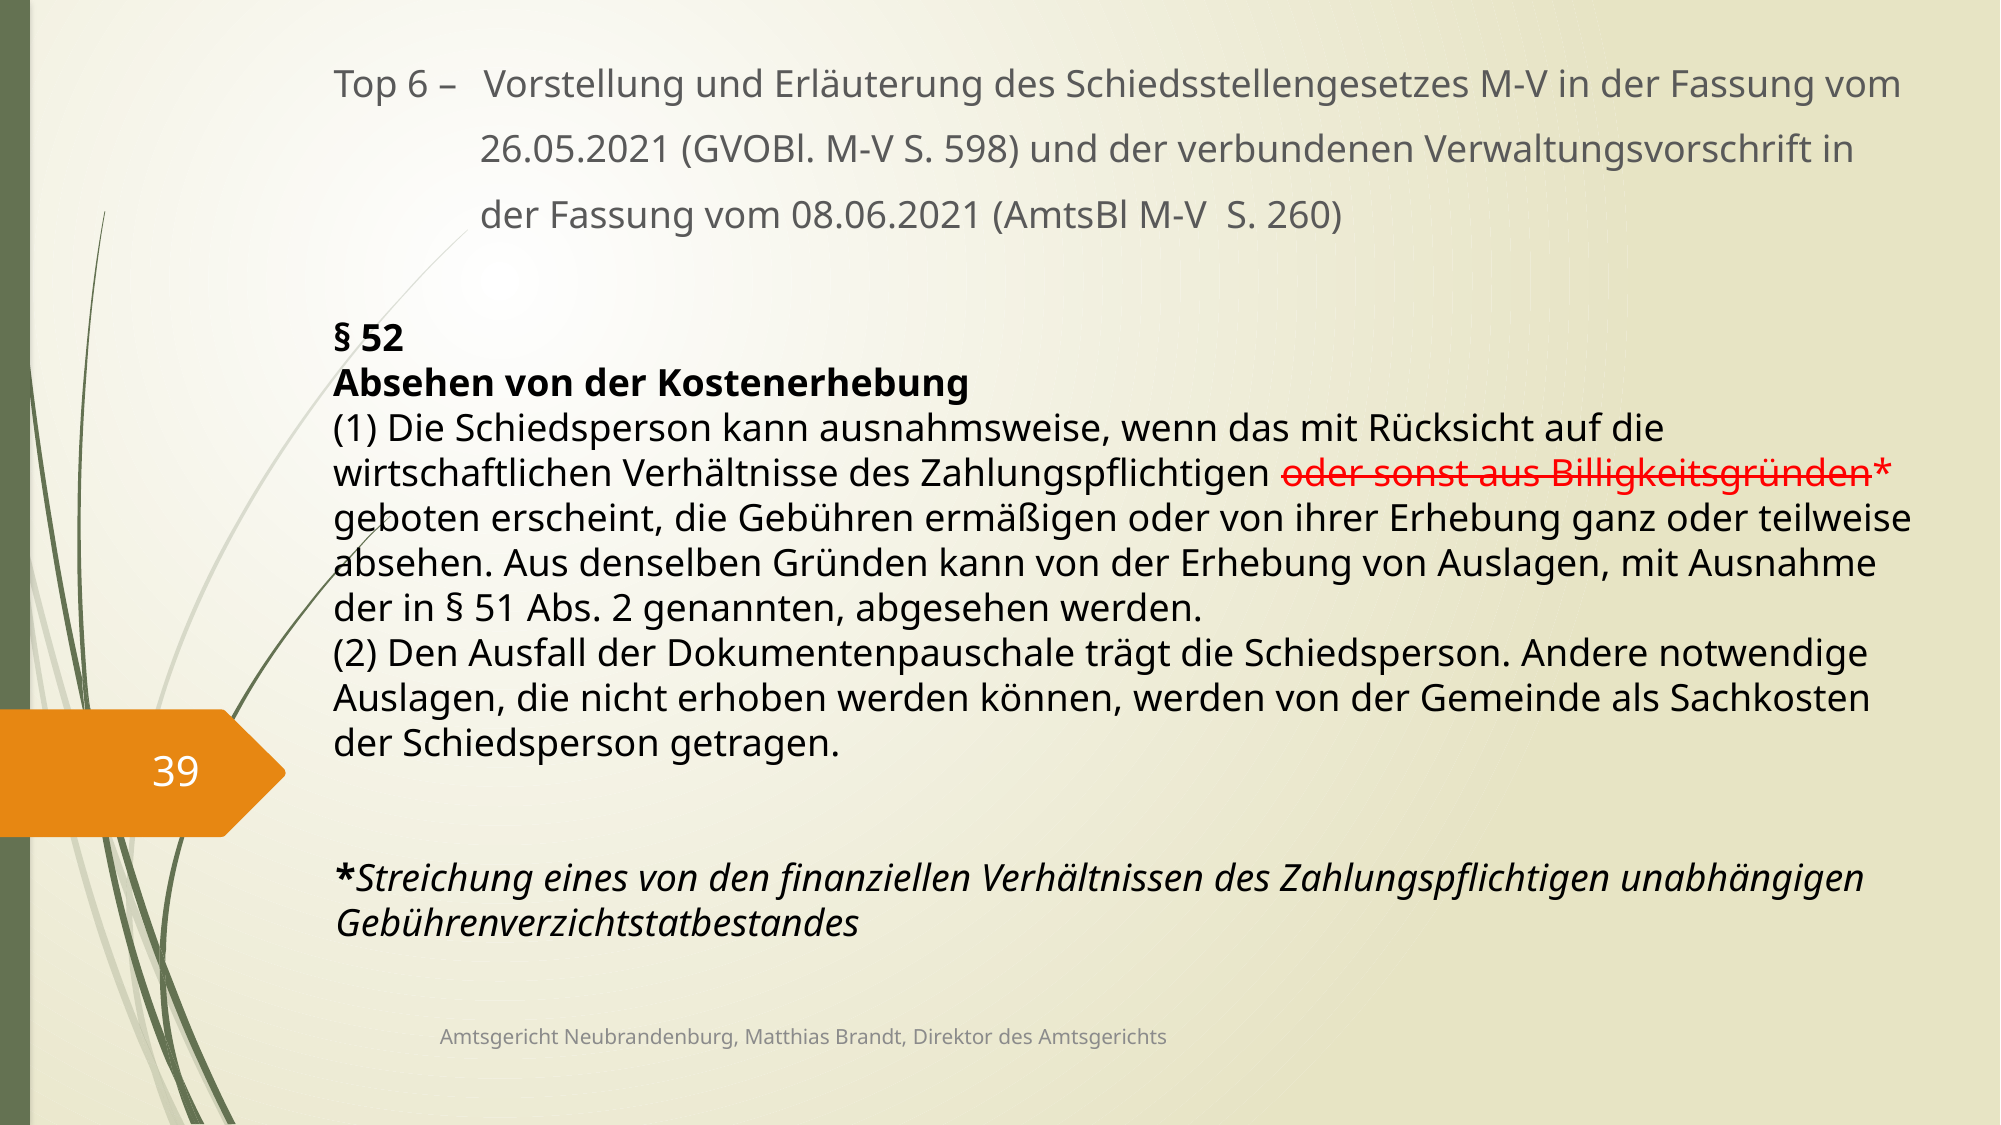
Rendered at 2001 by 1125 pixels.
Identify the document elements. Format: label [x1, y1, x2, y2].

subtitle [318, 52, 1937, 187]
footer [424, 1006, 1675, 1067]
text_box [318, 306, 1940, 772]
slide_number [87, 743, 216, 803]
text_box [320, 847, 1938, 952]
